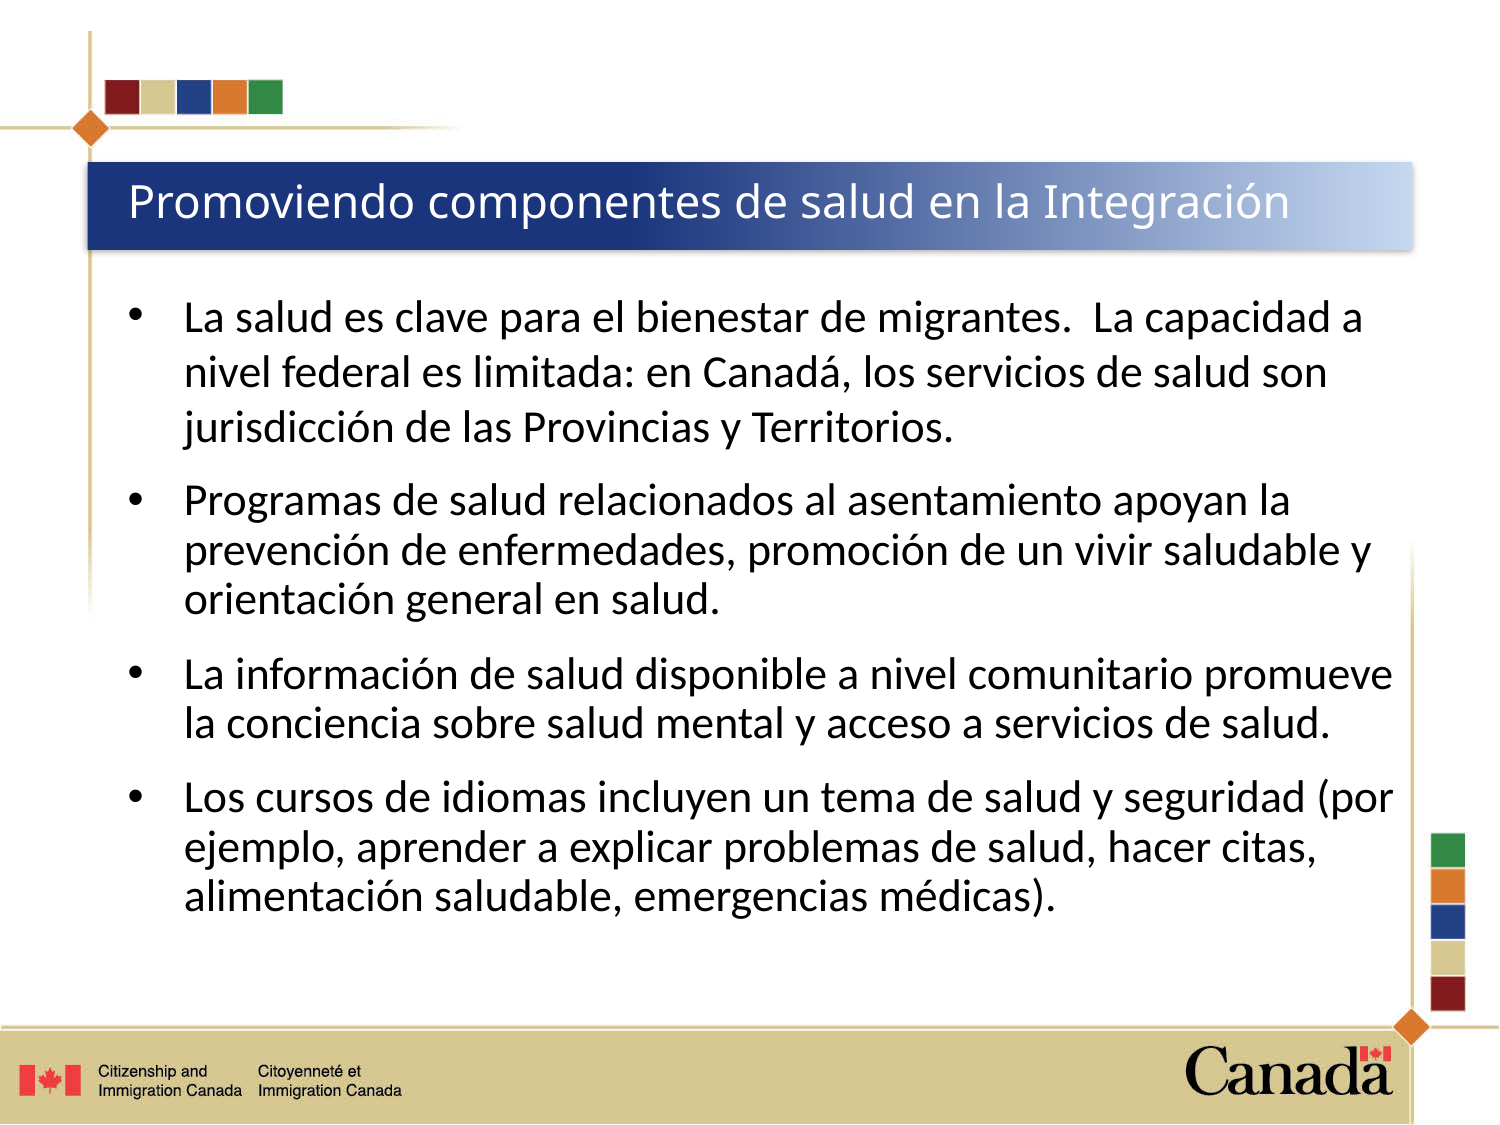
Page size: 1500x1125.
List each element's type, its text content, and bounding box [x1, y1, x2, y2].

list La salud es clave para el bienestar de migrantes. La capacidad a nivel federal es limitada: en Canadá, los servicios de salud son jurisdicción de las Provincias y Territorios. Programas de salud relacionados al asentamiento apoyan la prevención de enfermedades, promoción de un vivir saludable y orientación general en salud. La información de salud disponible a nivel comunitario promueve la conciencia sobre salud mental y acceso a servicios de salud. Los cursos de idiomas incluyen un tema de salud y seguridad (por ejemplo, aprender a explicar problemas de salud, hacer citas, alimentación saludable, emergencias médicas). [112, 278, 1426, 1022]
title Promoviendo componentes de salud en la Integración [112, 149, 1426, 251]
picture [0, 0, 1500, 1125]
